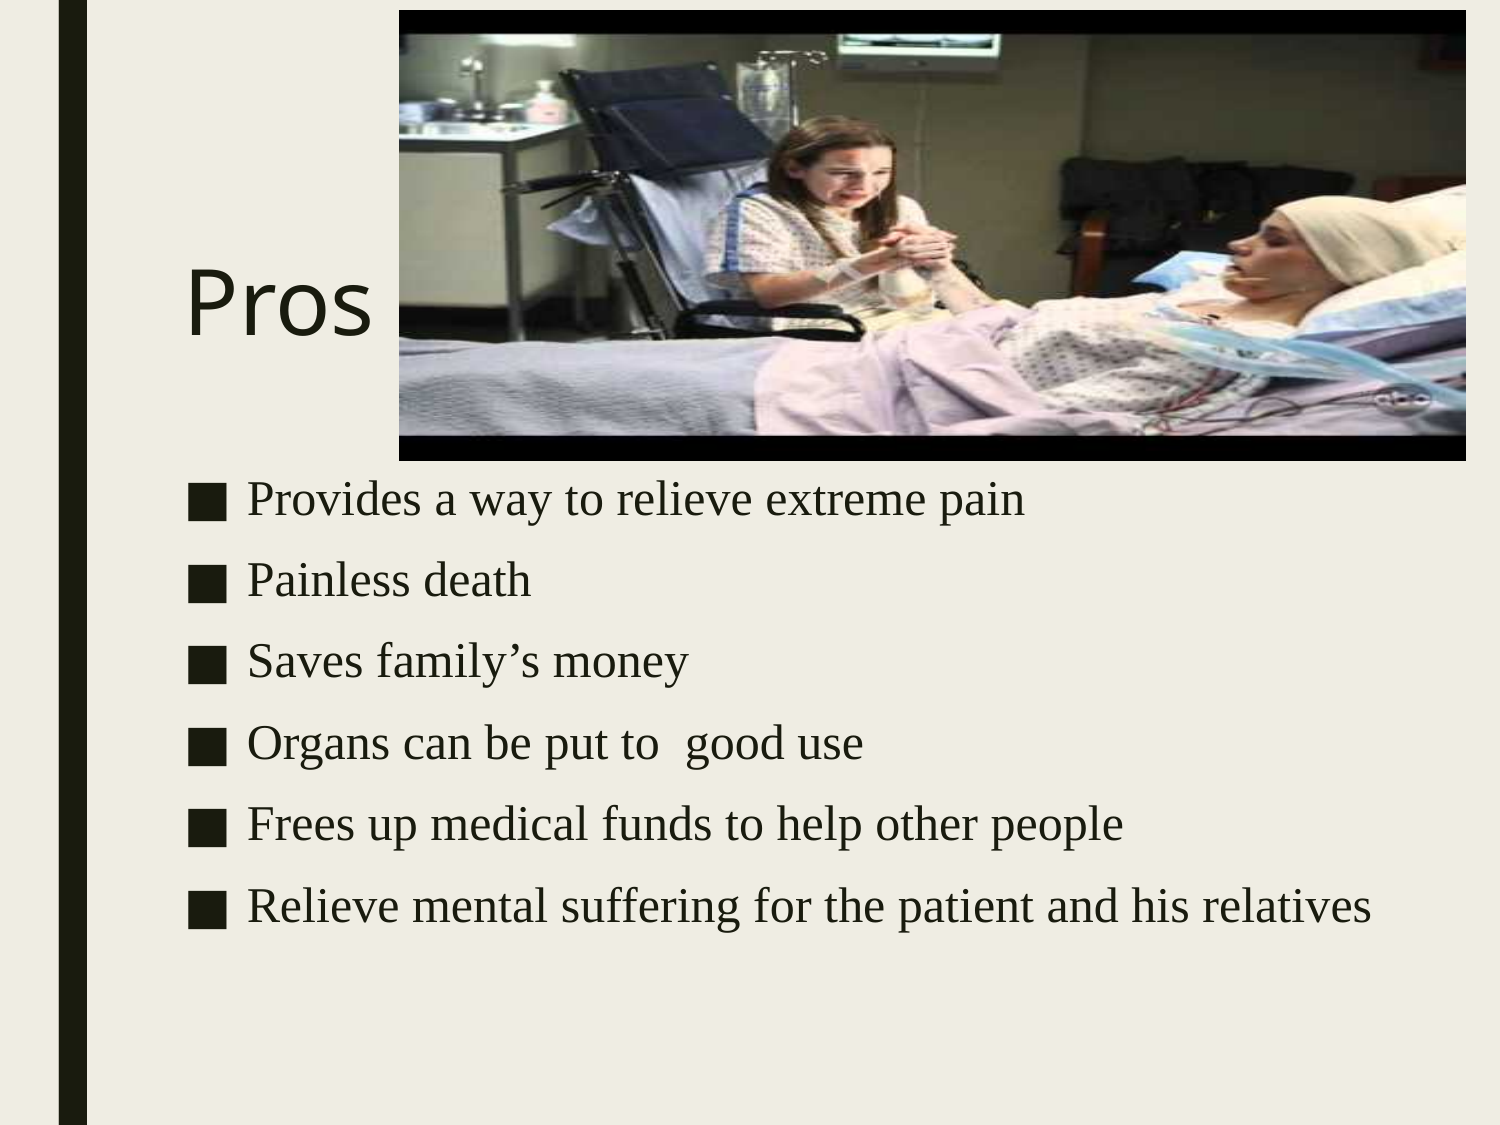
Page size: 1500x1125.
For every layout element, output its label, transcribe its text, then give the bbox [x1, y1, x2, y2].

title Pros [168, 249, 399, 438]
list Provides a way to relieve extreme pain Painless death Saves family’s money Organs can be put to good use Frees up medical funds to help other people Relieve mental suffering for the patient and his relatives [168, 462, 1463, 963]
picture [399, 10, 1466, 461]
